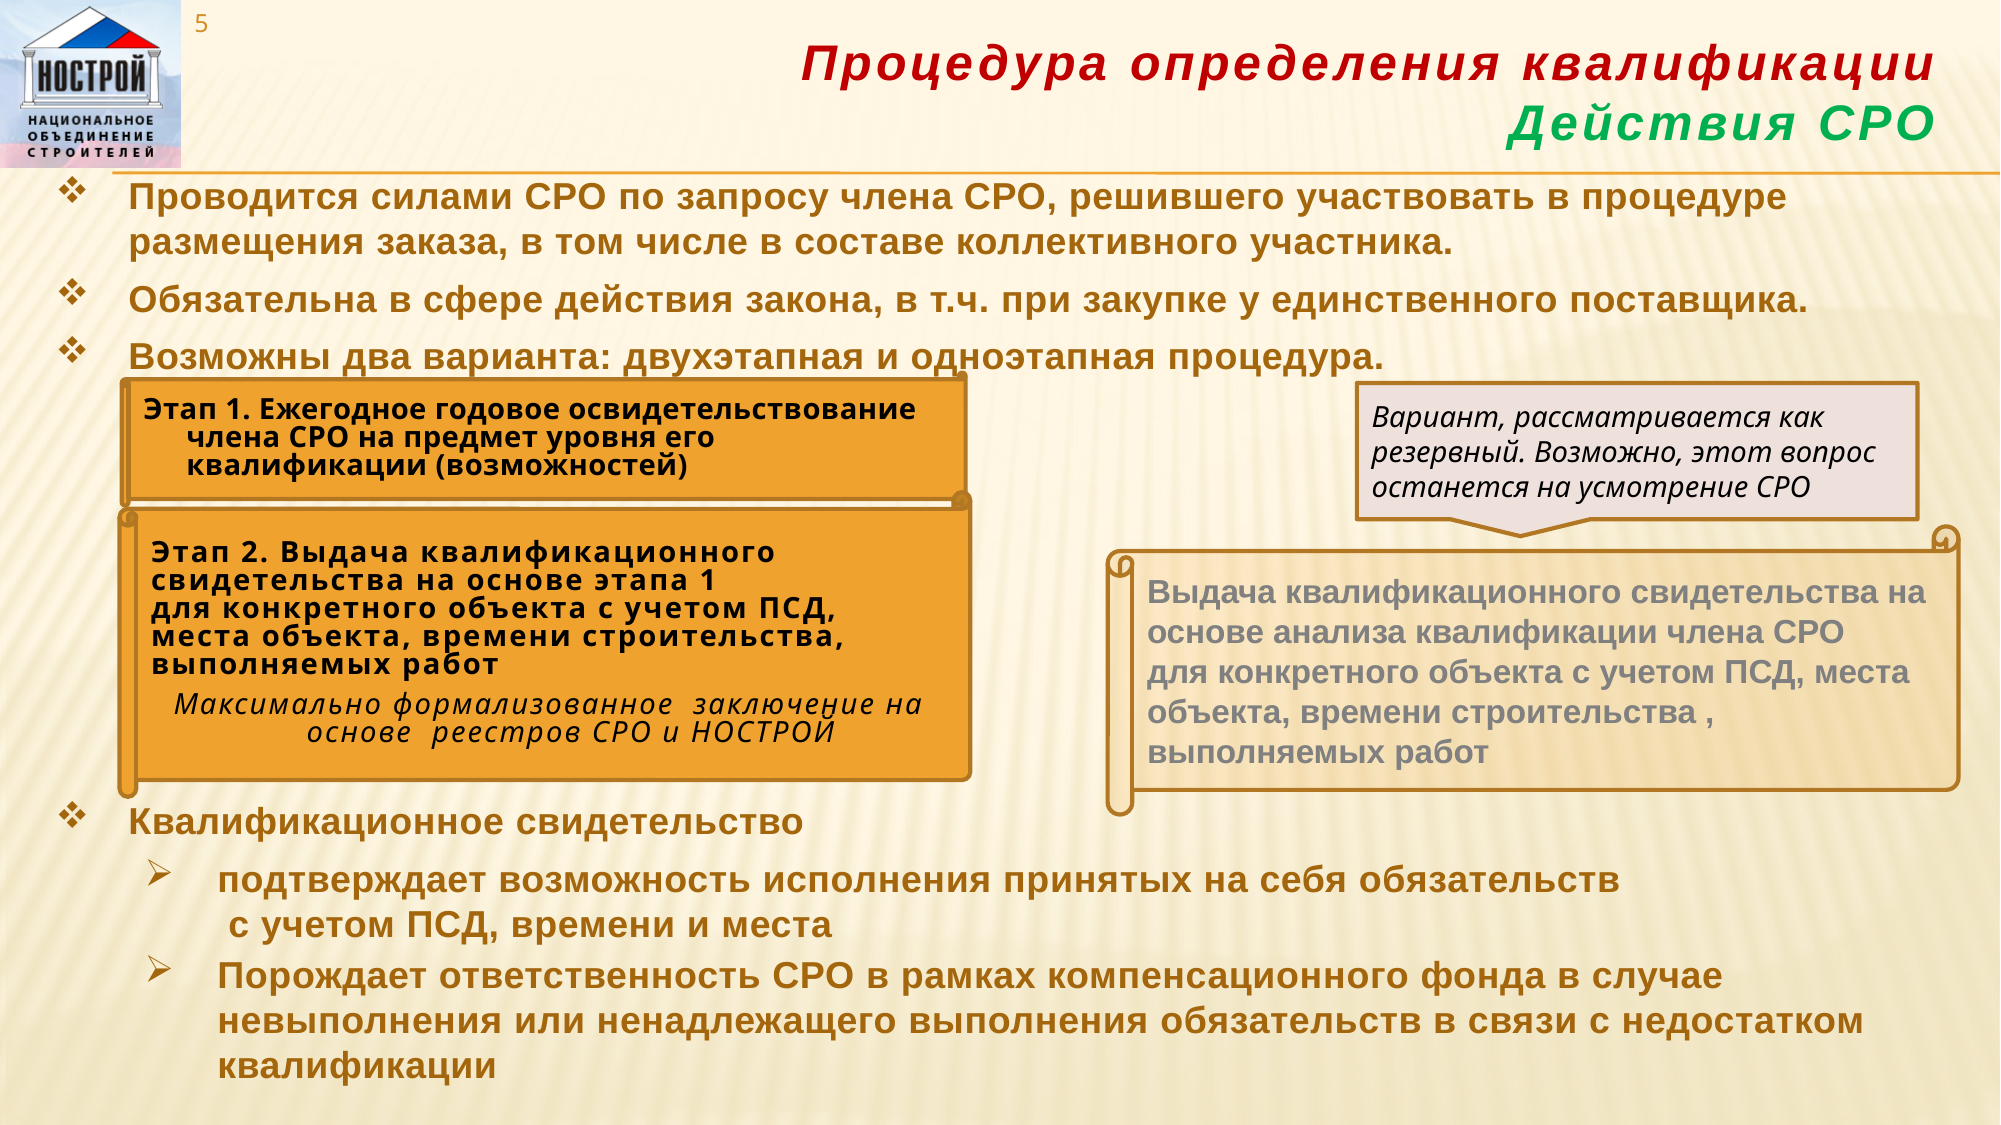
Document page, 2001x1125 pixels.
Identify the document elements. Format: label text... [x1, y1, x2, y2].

text_box Вариант, рассматривается как резервный. Возможно, этот вопрос останется на усмотрение СРО [1354, 380, 1920, 539]
text_box Выдача квалификационного свидетельства на основе анализа квалификации члена СРО для конкретного объекта с учетом ПСД, места объекта, времени строительства , выполняемых работ [1105, 524, 1961, 817]
text_box Этап 1. Ежегодное годовое освидетельствование члена СРО на предмет уровня его квалификации (возможностей) [119, 370, 968, 508]
slide_number 5 [182, 0, 346, 41]
text_box Проводится силами СРО по запросу члена СРО, решившего участвовать в процедуре размещения заказа, в том числе в составе коллективного участника. Обязательна в сфере действия закона, в т.ч. при закупке у единственного поставщика. Возможны два варианта: двухэтапная и одноэтапная процедура. Квалификационное свидетельство подтверждает возможность исполнения принятых на себя обязательств с учетом ПСД, времени и места Порождает ответственность СРО в рамках компенсационного фонда в случае невыполнения или ненадлежащего выполнения обязательств в связи с недостатком квалификации [40, 164, 1980, 1094]
text_box Этап 2. Выдача квалификационного свидетельства на основе этапа 1 для конкретного объекта с учетом ПСД, места объекта, времени строительства, выполняемых работ Максимально формализованное заключение на основе реестров СРО и НОСТРОЙ [117, 490, 973, 799]
picture [0, 0, 181, 168]
text_box Процедура определения квалификации Действия СРО [686, 22, 1950, 158]
